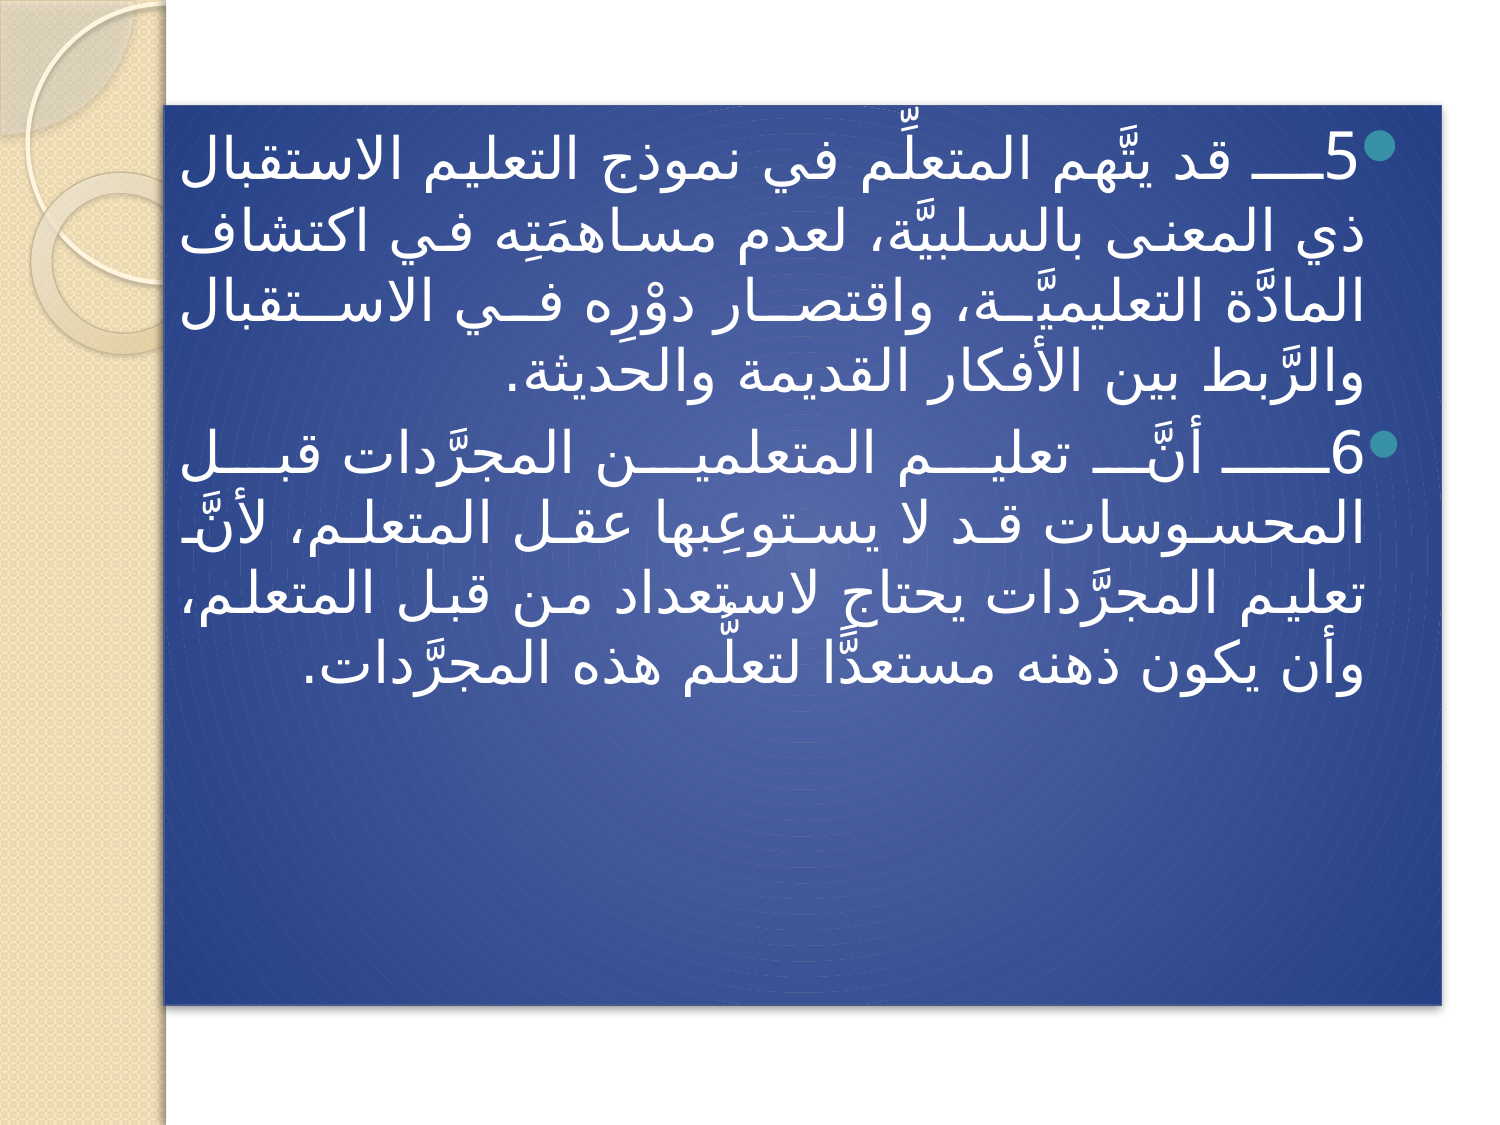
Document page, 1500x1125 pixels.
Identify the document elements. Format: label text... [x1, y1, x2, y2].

list 5ــــ قد يتَّهم المتعلِّم في نموذج التعليم الاستقبال ذي المعنى بالسلبيَّة، لعدم مساهمَتِه في اكتشاف المادَّة التعليميَّة، واقتصار دوْرِه في الاستقبال والرَّبط بين الأفكار القديمة والحديثة. 6ـــ أنَّ تعليم المتعلمين المجرَّدات قبل المحسوسات قد لا يستوعِبها عقل المتعلم، لأنَّ تعليم المجرَّدات يحتاج لاستعداد من قبل المتعلم، وأن يكون ذهنه مستعدًّا لتعلُّم هذه المجرَّدات. [163, 105, 1442, 1006]
